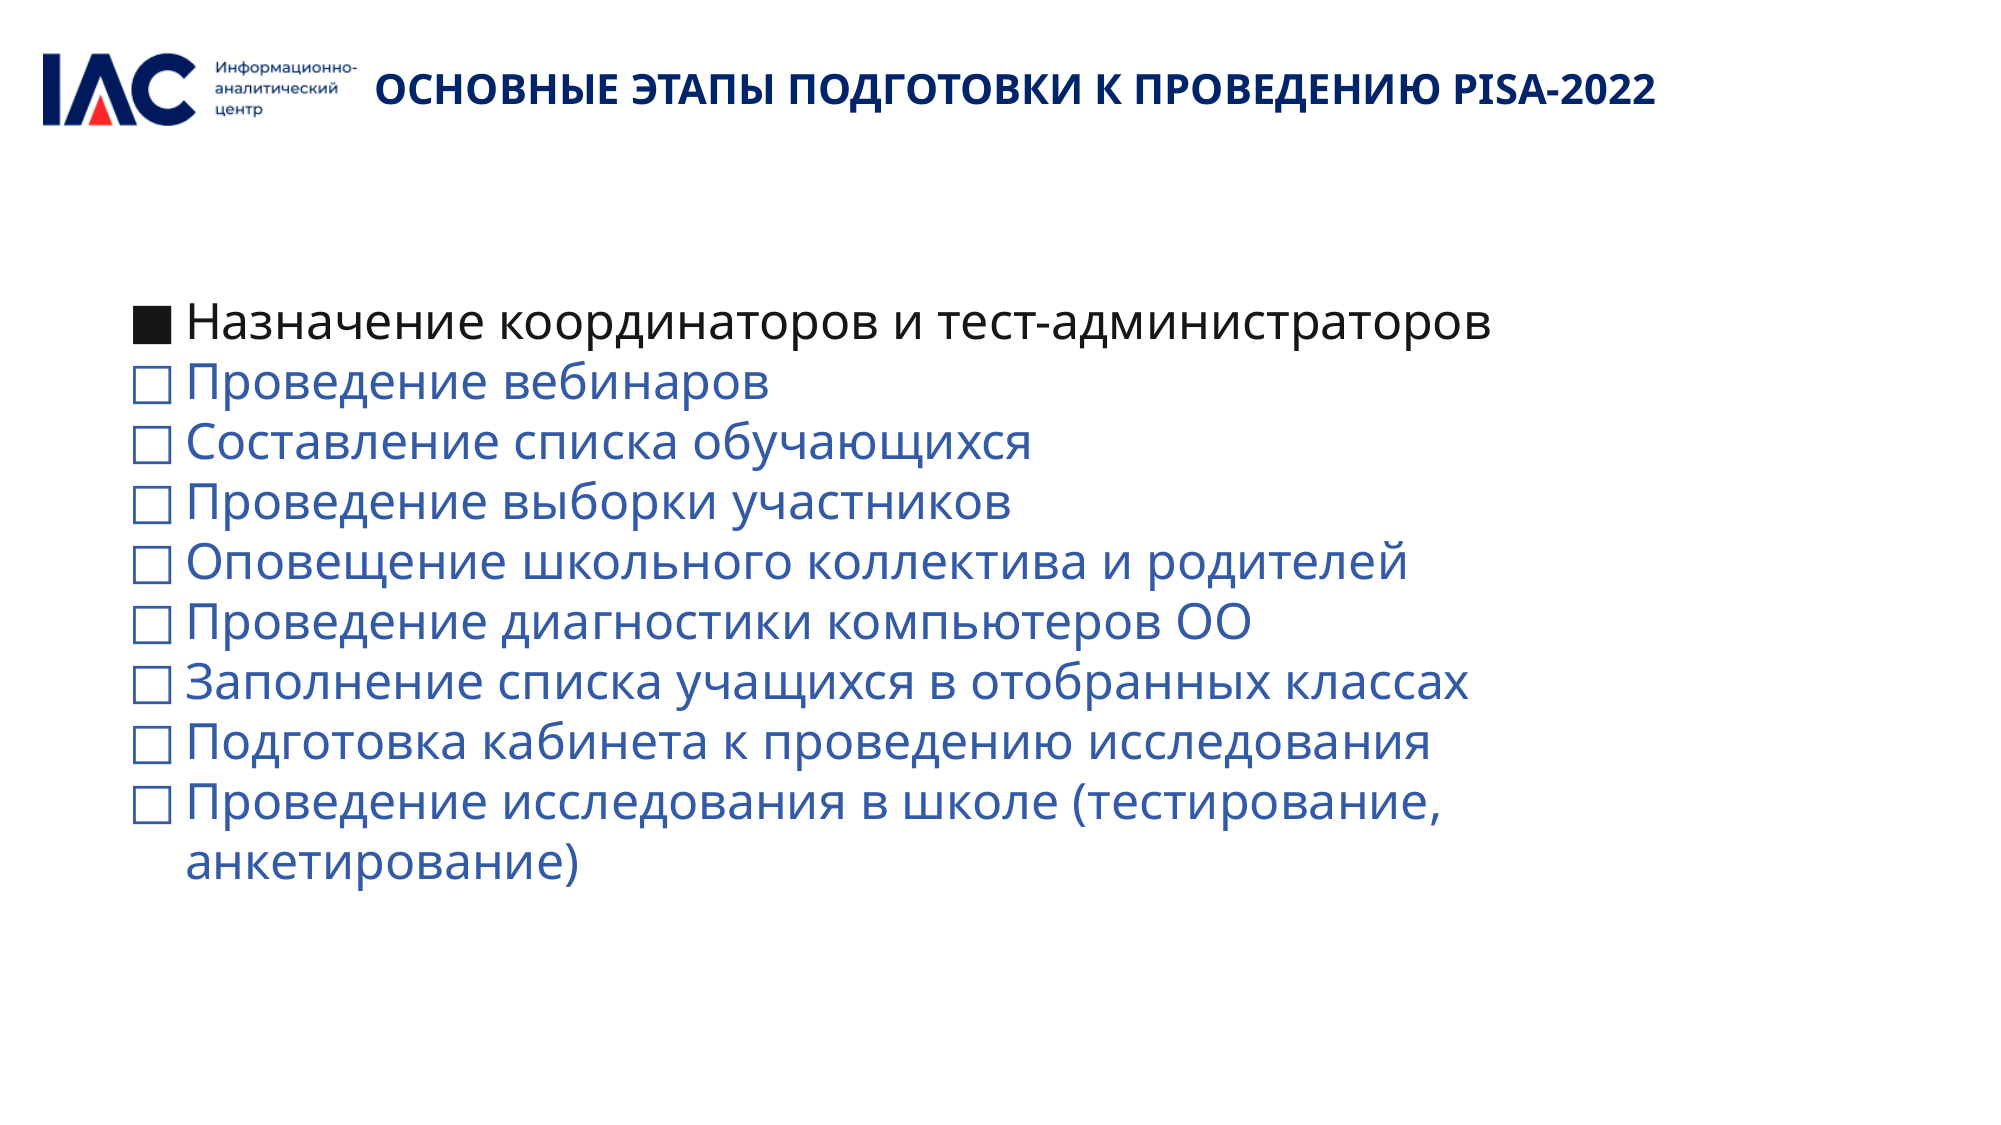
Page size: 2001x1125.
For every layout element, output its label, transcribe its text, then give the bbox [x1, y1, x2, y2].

text_box ОСНОВНЫЕ ЭТАПЫ ПОДГОТОВКИ К ПРОВЕДЕНИЮ PISA-2022 [364, 55, 1909, 121]
picture [42, 30, 360, 147]
text_box Назначение координаторов и тест-администраторов Проведение вебинаров Составление списка обучающихся Проведение выборки участников Оповещение школьного коллектива и родителей Проведение диагностики компьютеров ОО Заполнение списка учащихся в отобранных классах Подготовка кабинета к проведению исследования Проведение исследования в школе (тестирование, анкетирование) [114, 282, 1753, 897]
